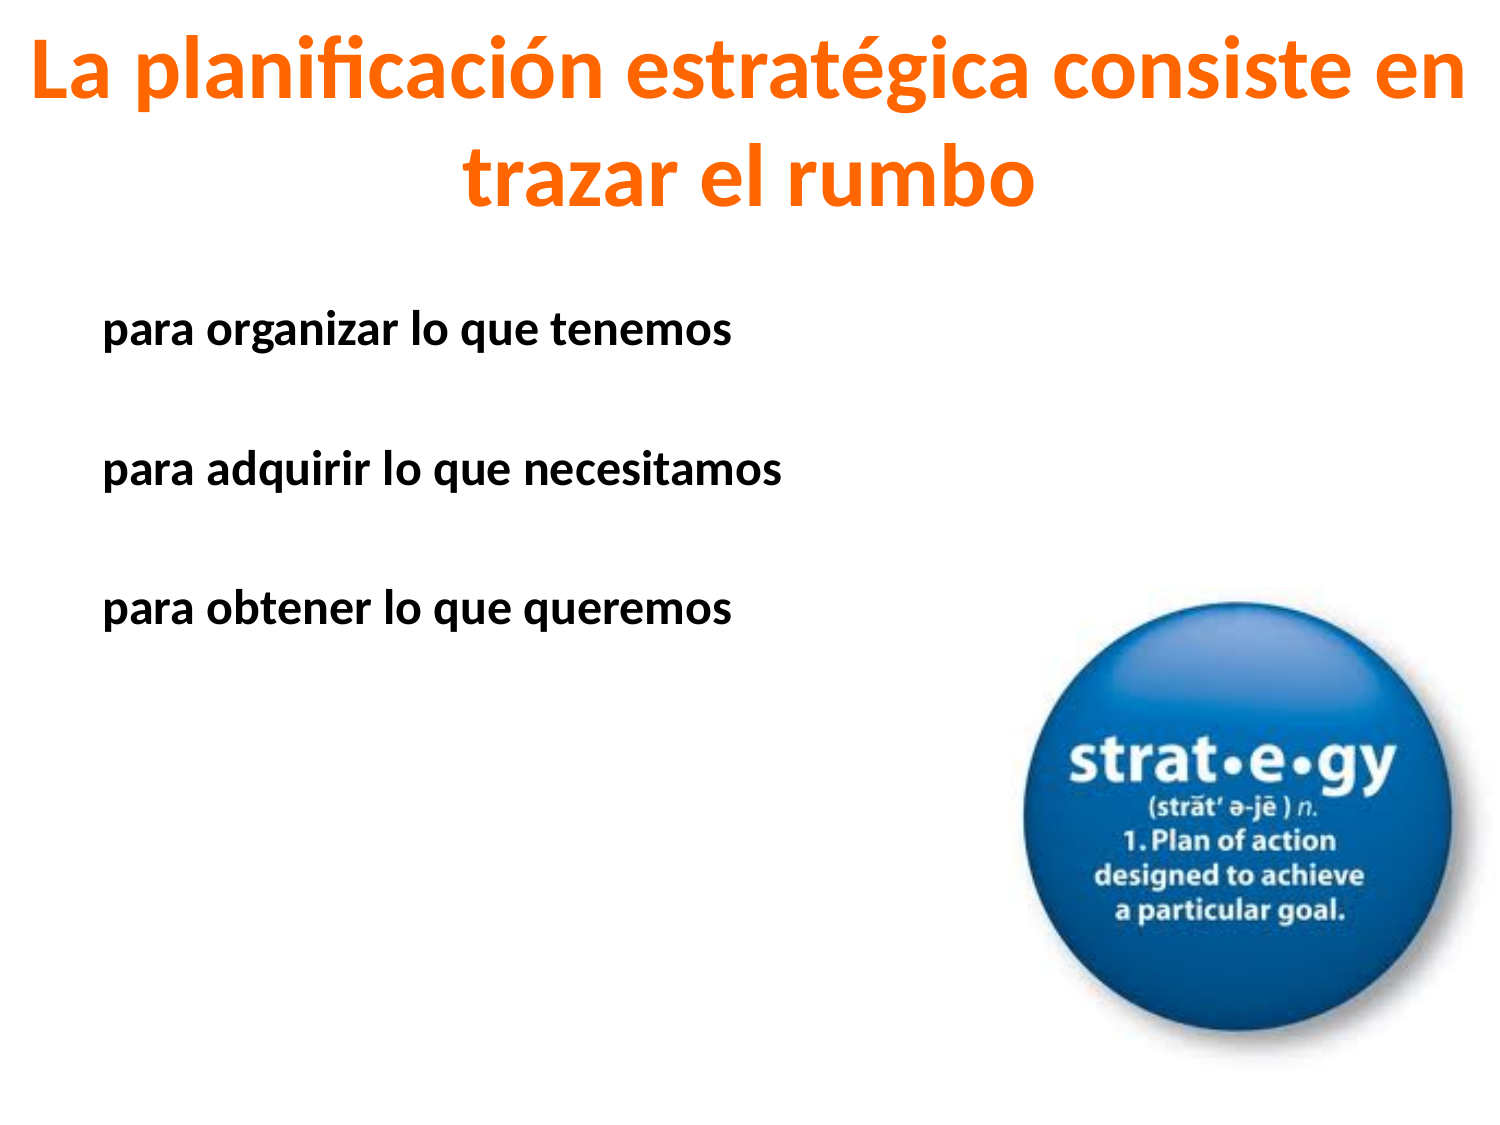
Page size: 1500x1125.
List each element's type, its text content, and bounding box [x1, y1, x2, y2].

list para organizar lo que tenemos para adquirir lo que necesitamos para obtener lo que queremos [87, 287, 1425, 1005]
picture [1009, 587, 1500, 1076]
title La planificación estratégica consiste en trazar el rumbo [0, 0, 1500, 233]
